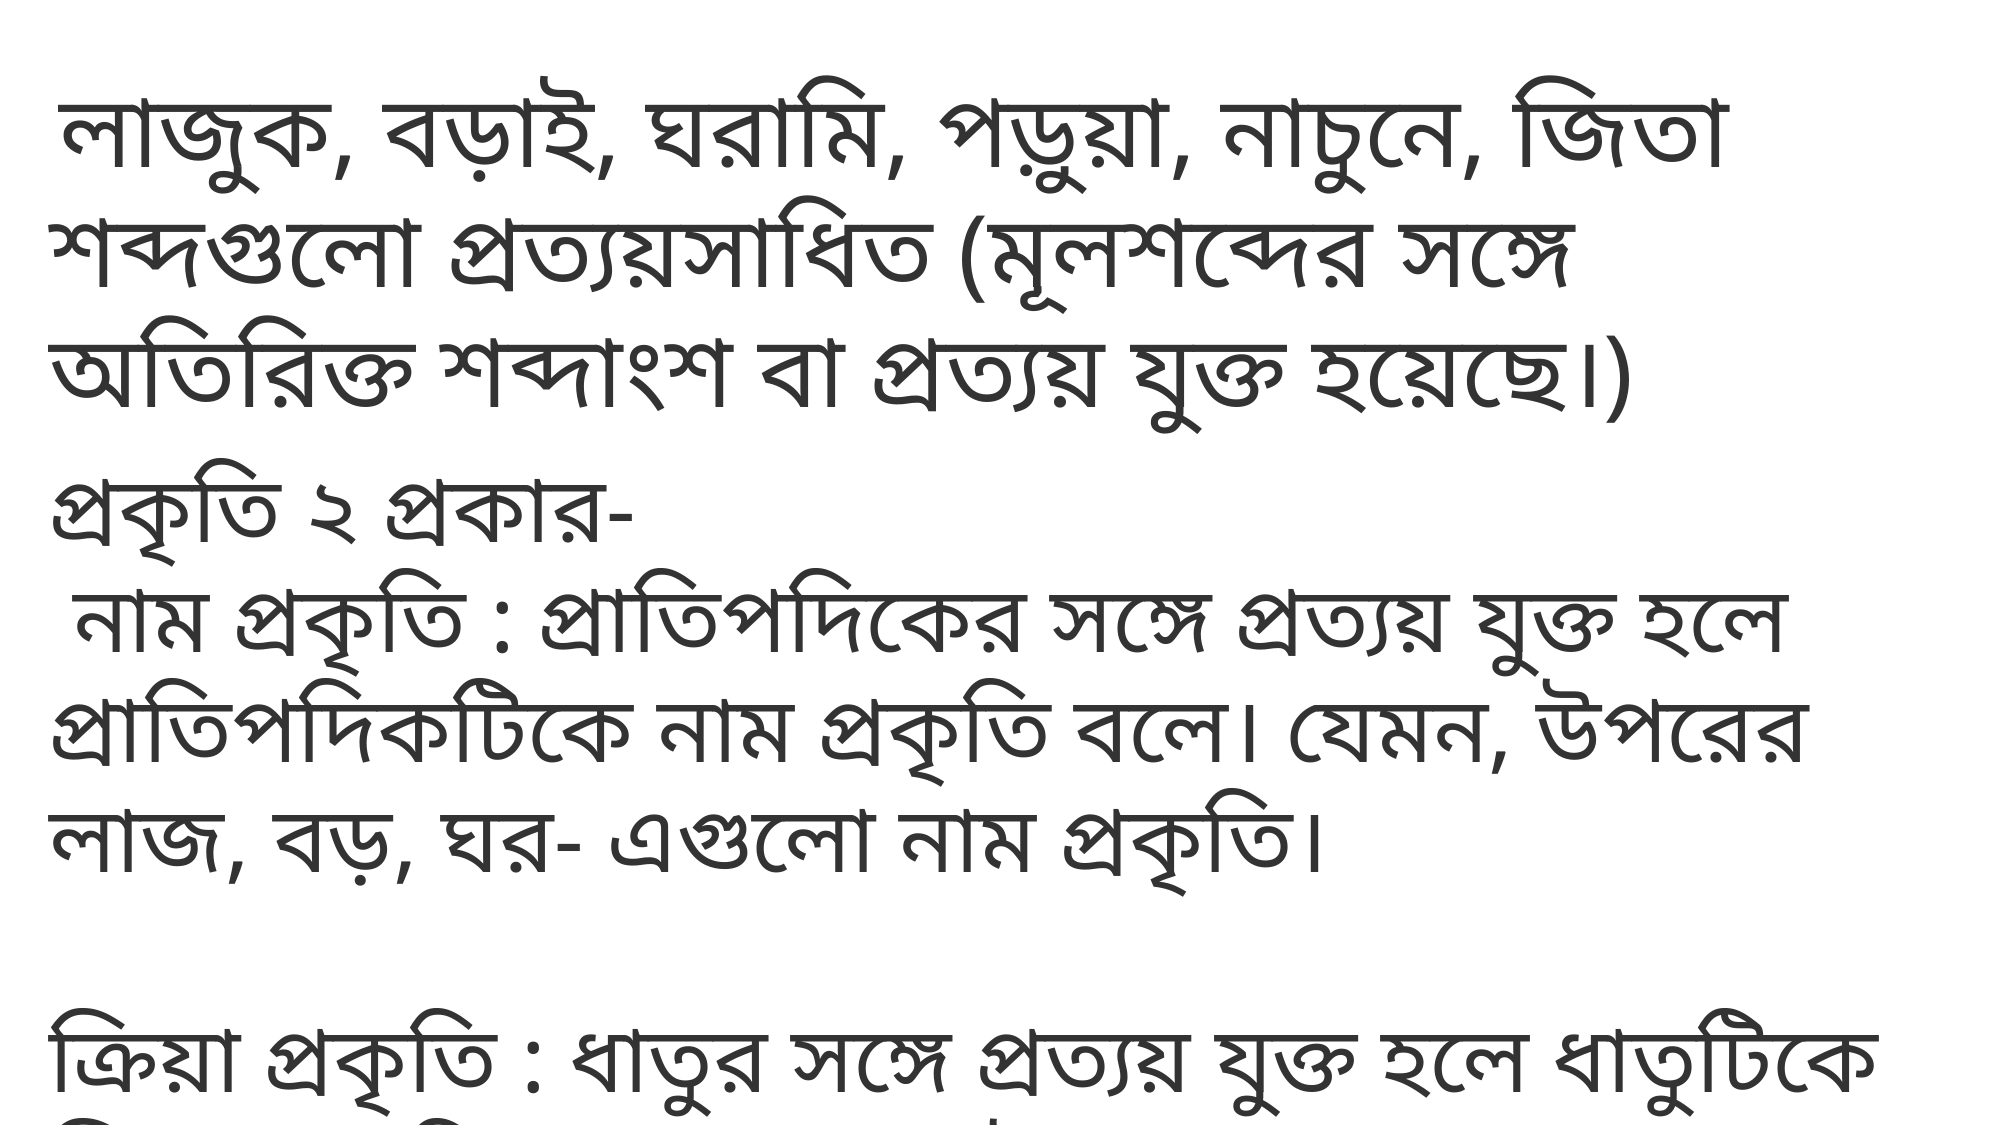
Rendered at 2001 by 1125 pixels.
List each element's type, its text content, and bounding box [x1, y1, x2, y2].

text_box প্রকৃতি ২ প্রকার- নাম প্রকৃতি : প্রাতিপদিকের সঙ্গে প্রত্যয় যুক্ত হলে প্রাতিপদিকটিকে নাম প্রকৃতি বলে। যেমন, উপরের লাজ, বড়, ঘর- এগুলো নাম প্রকৃতি। ক্রিয়া প্রকৃতি : ধাতুর সঙ্গে প্রত্যয় যুক্ত হলে ধাতুটিকে ক্রিয়া প্রকৃতি বলে। যেমন, উপরের √পড়, √নাচ, √জিত- এগুলো ক্রিয়া প্রকৃতি। [34, 443, 1980, 1125]
text_box লাজুক, বড়াই, ঘরামি, পড়ুয়া, নাচুনে, জিতা শব্দগুলো প্রত্যয়সাধিত (মূলশব্দের সঙ্গে অতিরিক্ত শব্দাংশ বা প্রত্যয় যুক্ত হয়েছে।) [34, 60, 1939, 436]
